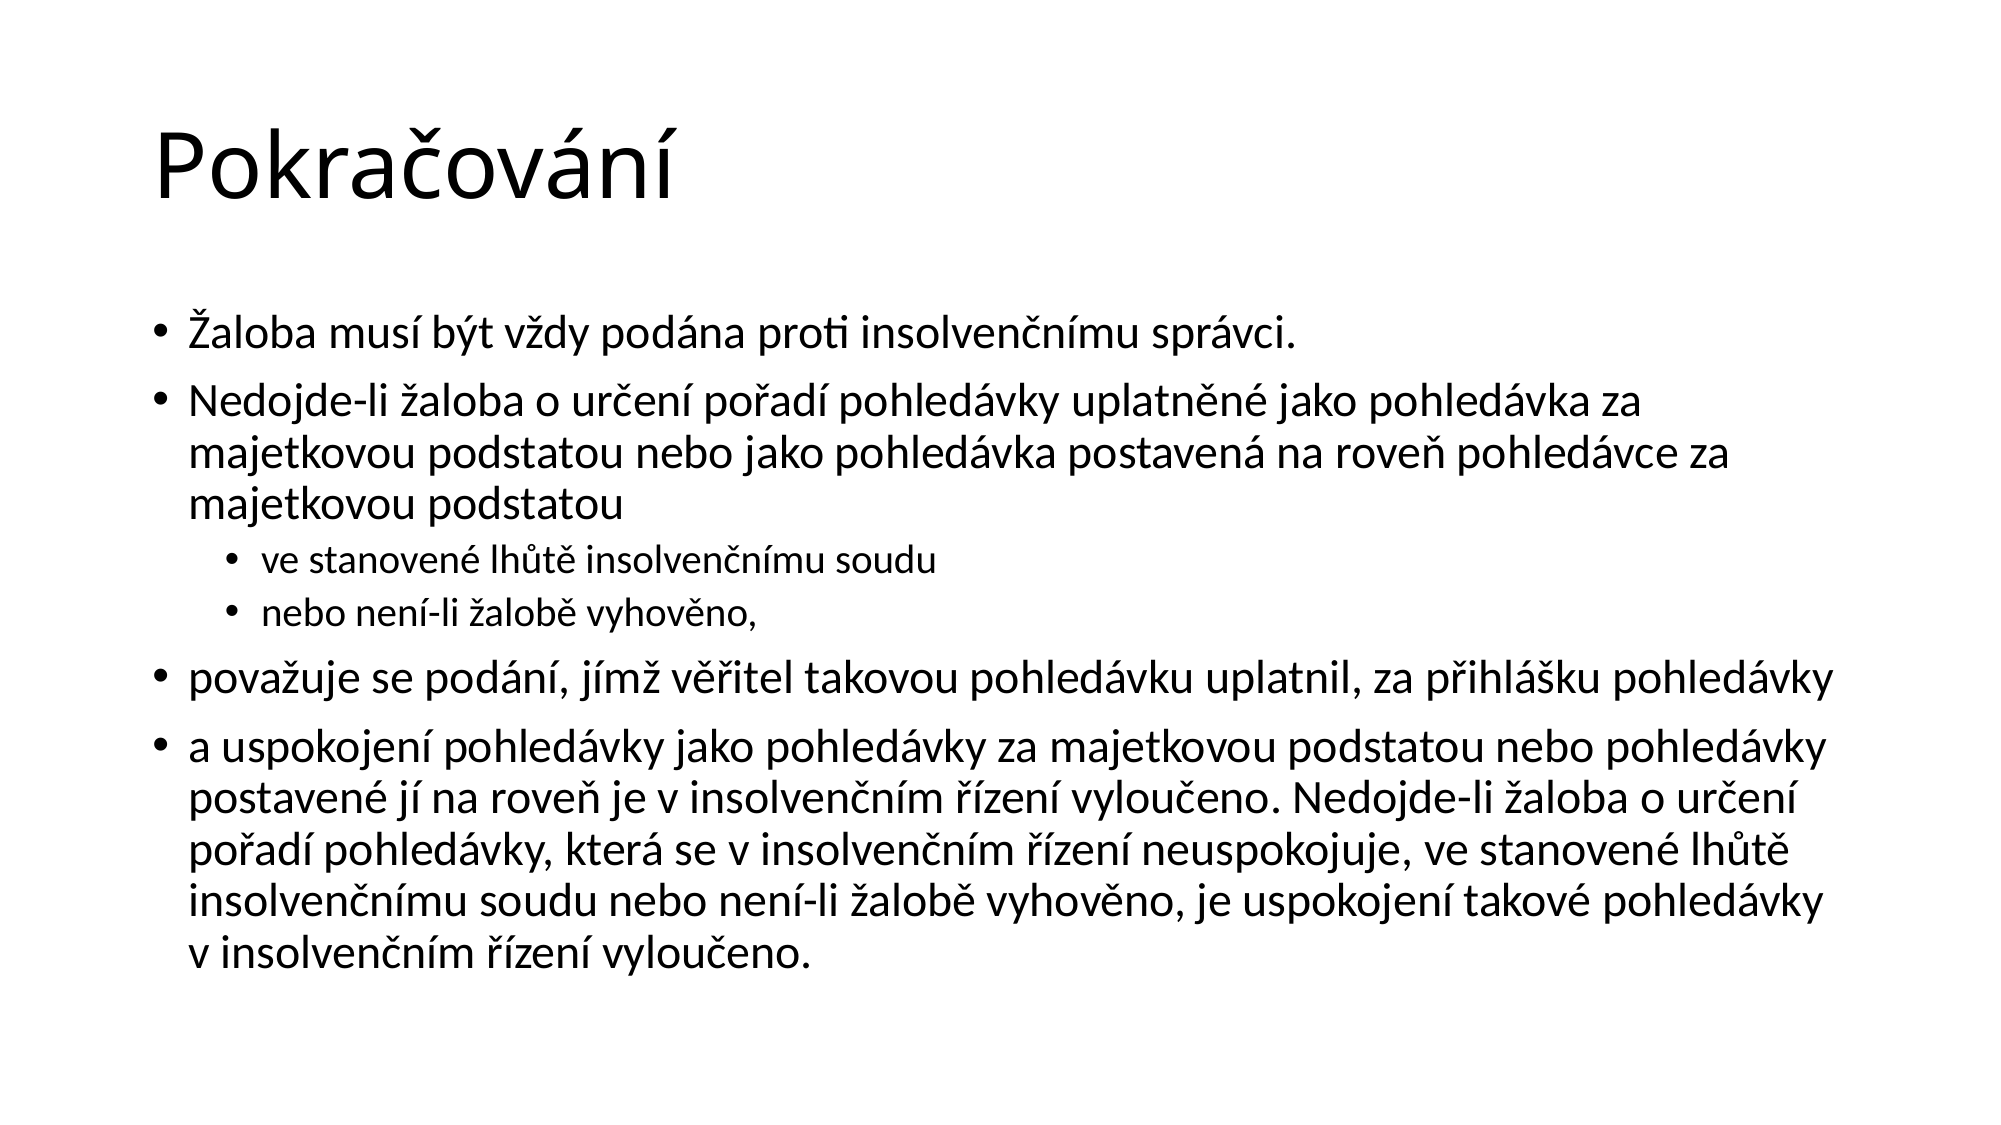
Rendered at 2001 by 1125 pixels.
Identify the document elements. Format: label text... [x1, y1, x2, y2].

list Žaloba musí být vždy podána proti insolvenčnímu správci. Nedojde-li žaloba o určení pořadí pohledávky uplatněné jako pohledávka za majetkovou podstatou nebo jako pohledávka postavená na roveň pohledávce za majetkovou podstatou ve stanovené lhůtě insolvenčnímu soudu nebo není-li žalobě vyhověno, považuje se podání, jímž věřitel takovou pohledávku uplatnil, za přihlášku pohledávky a uspokojení pohledávky jako pohledávky za majetkovou podstatou nebo pohledávky postavené jí na roveň je v insolvenčním řízení vyloučeno. Nedojde-li žaloba o určení pořadí pohledávky, která se v insolvenčním řízení neuspokojuje, ve stanovené lhůtě insolvenčnímu soudu nebo není-li žalobě vyhověno, je uspokojení takové pohledávky v insolvenčním řízení vyloučeno. [137, 299, 1863, 1014]
title Pokračování [137, 59, 1863, 278]
